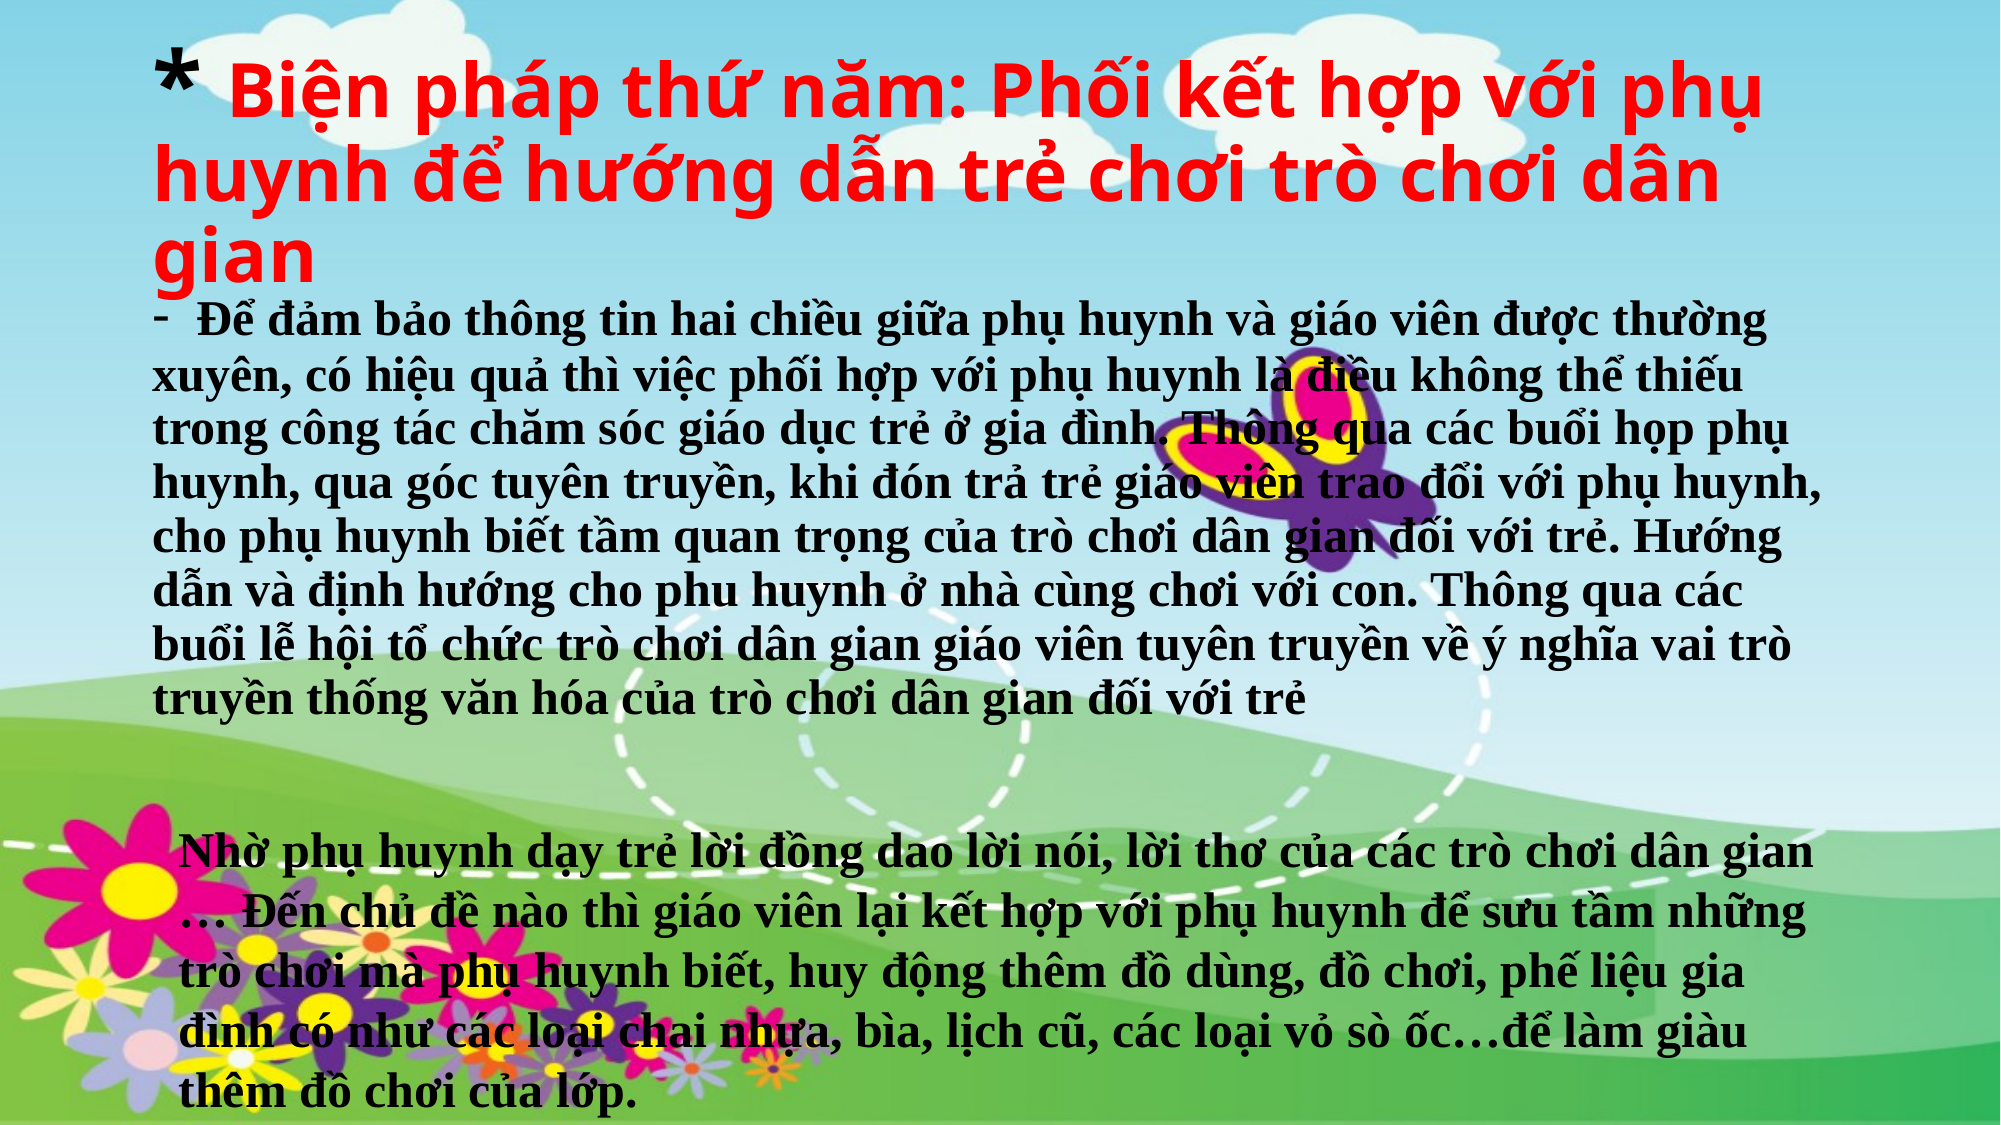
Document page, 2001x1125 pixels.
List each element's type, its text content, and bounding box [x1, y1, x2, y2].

list - Để đảm bảo thông tin hai chiều giữa phụ huynh và giáo viên được thường xuyên, có hiệu quả thì việc phối hợp với phụ huynh là điều không thể thiếu trong công tác chăm sóc giáo dục trẻ ở gia đình. Thông qua các buổi họp phụ huynh, qua góc tuyên truyền, khi đón trả trẻ giáo viên trao đổi với phụ huynh, cho phụ huynh biết tầm quan trọng của trò chơi dân gian đối với trẻ. Hướng dẫn và định hướng cho phu huynh ở nhà cùng chơi với con. Thông qua các buổi lễ hội tổ chức trò chơi dân gian giáo viên tuyên truyền về ý nghĩa vai trò truyền thống văn hóa của trò chơi dân gian đối với trẻ [137, 277, 1863, 783]
title * Biện pháp thứ năm: Phối kết hợp với phụ huynh để hướng dẫn trẻ chơi trò chơi dân gian [137, 59, 1863, 277]
text_box Nhờ phụ huynh dạy trẻ lời đồng dao lời nói, lời thơ của các trò chơi dân gian … Đến chủ đề nào thì giáo viên lại kết hợp với phụ huynh để sưu tầm những trò chơi mà phụ huynh biết, huy động thêm đồ dùng, đồ chơi, phế liệu gia đình có như các loại chai nhựa, bìa, lịch cũ, các loại vỏ sò ốc…để làm giàu thêm đồ chơi của lớp. [163, 809, 1863, 1125]
picture [0, 0, 2001, 1125]
